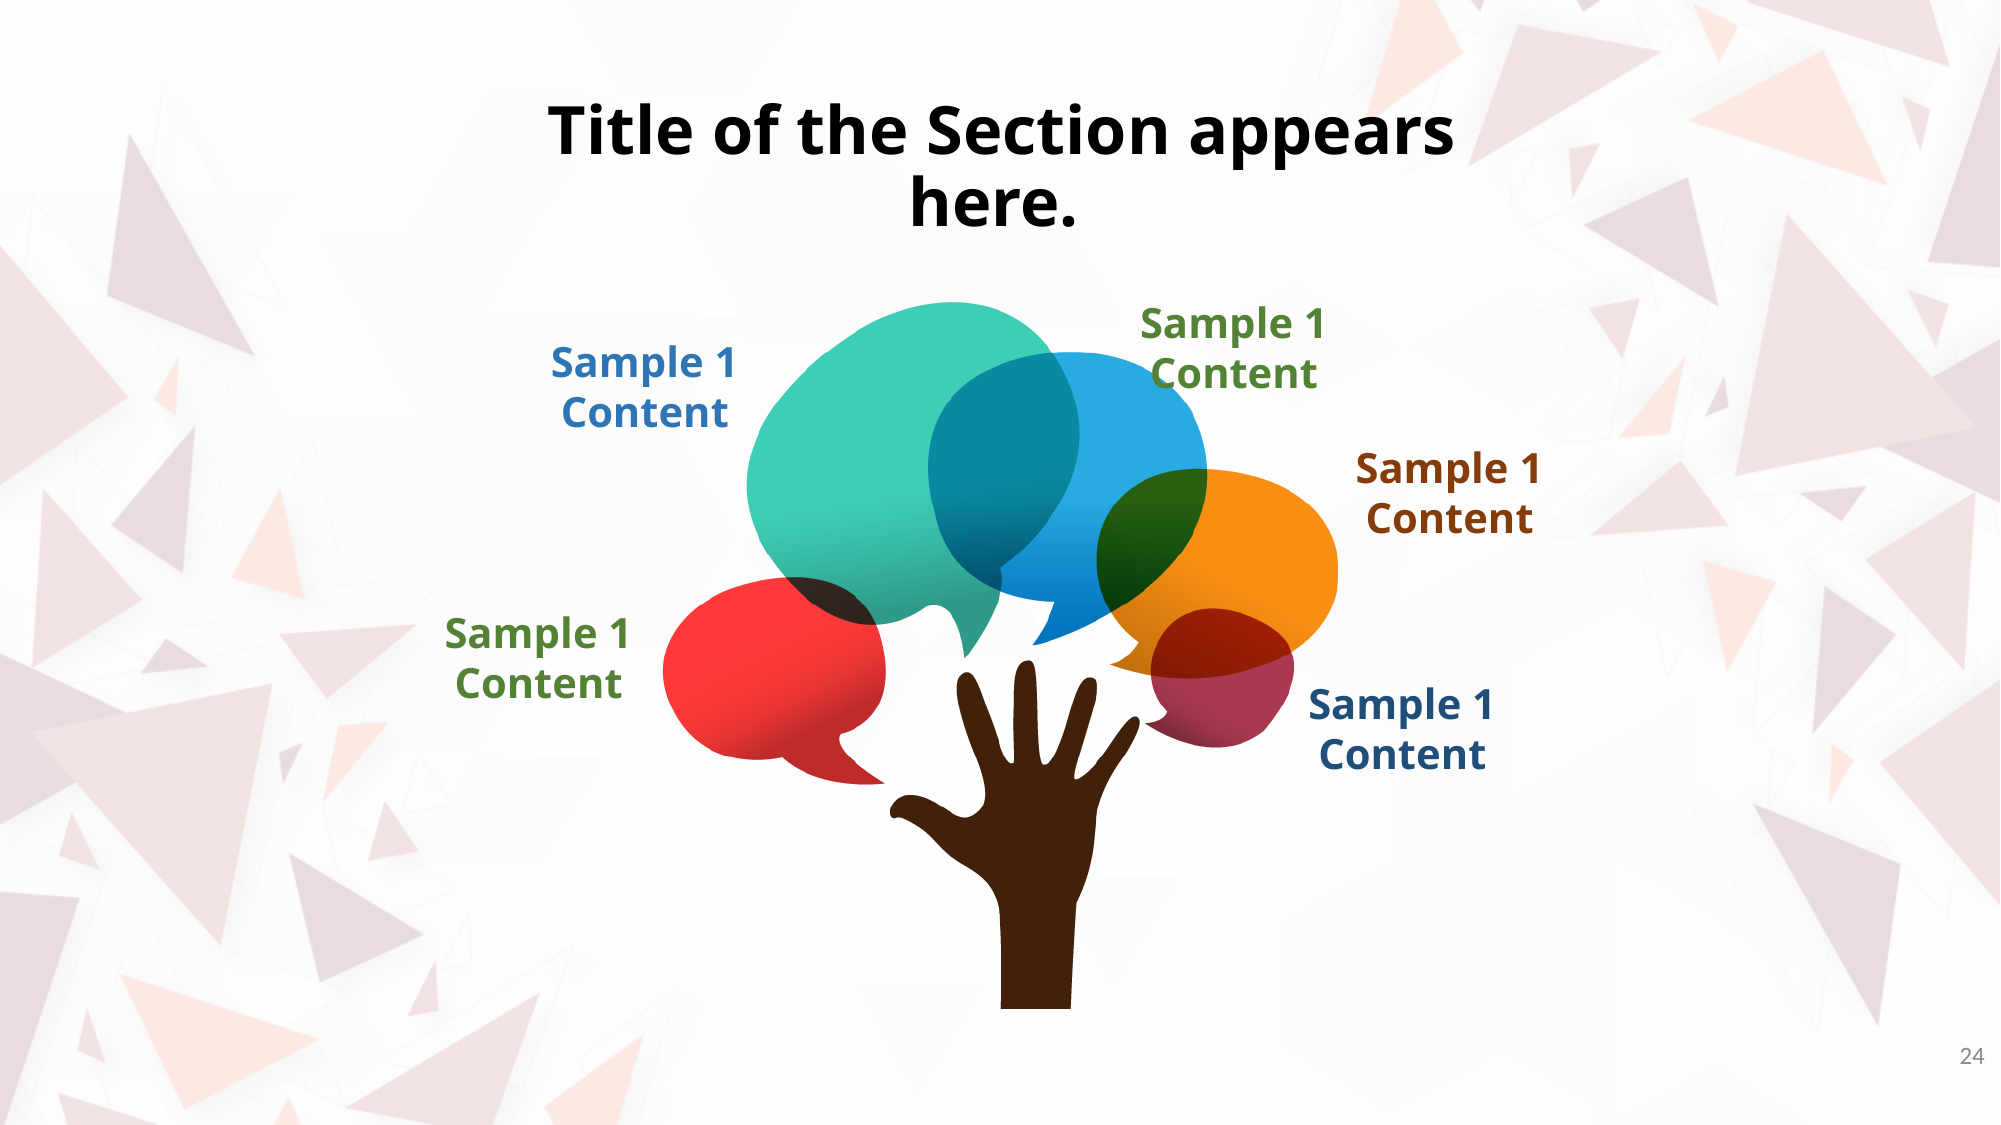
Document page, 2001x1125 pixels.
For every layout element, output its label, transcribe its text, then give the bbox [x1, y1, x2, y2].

text_box Sample 1 Content [1338, 434, 1723, 550]
picture [661, 302, 1338, 1009]
text_box Sample 1 Content [266, 599, 661, 715]
text_box Sample 1 Content [1338, 670, 1675, 786]
slide_number 24 [1550, 1024, 2000, 1085]
text_box Sample 1 Content [961, 289, 1507, 405]
text_box Sample 1 Content [372, 328, 661, 443]
text_box Title of the Section appears here. [491, 89, 1513, 249]
